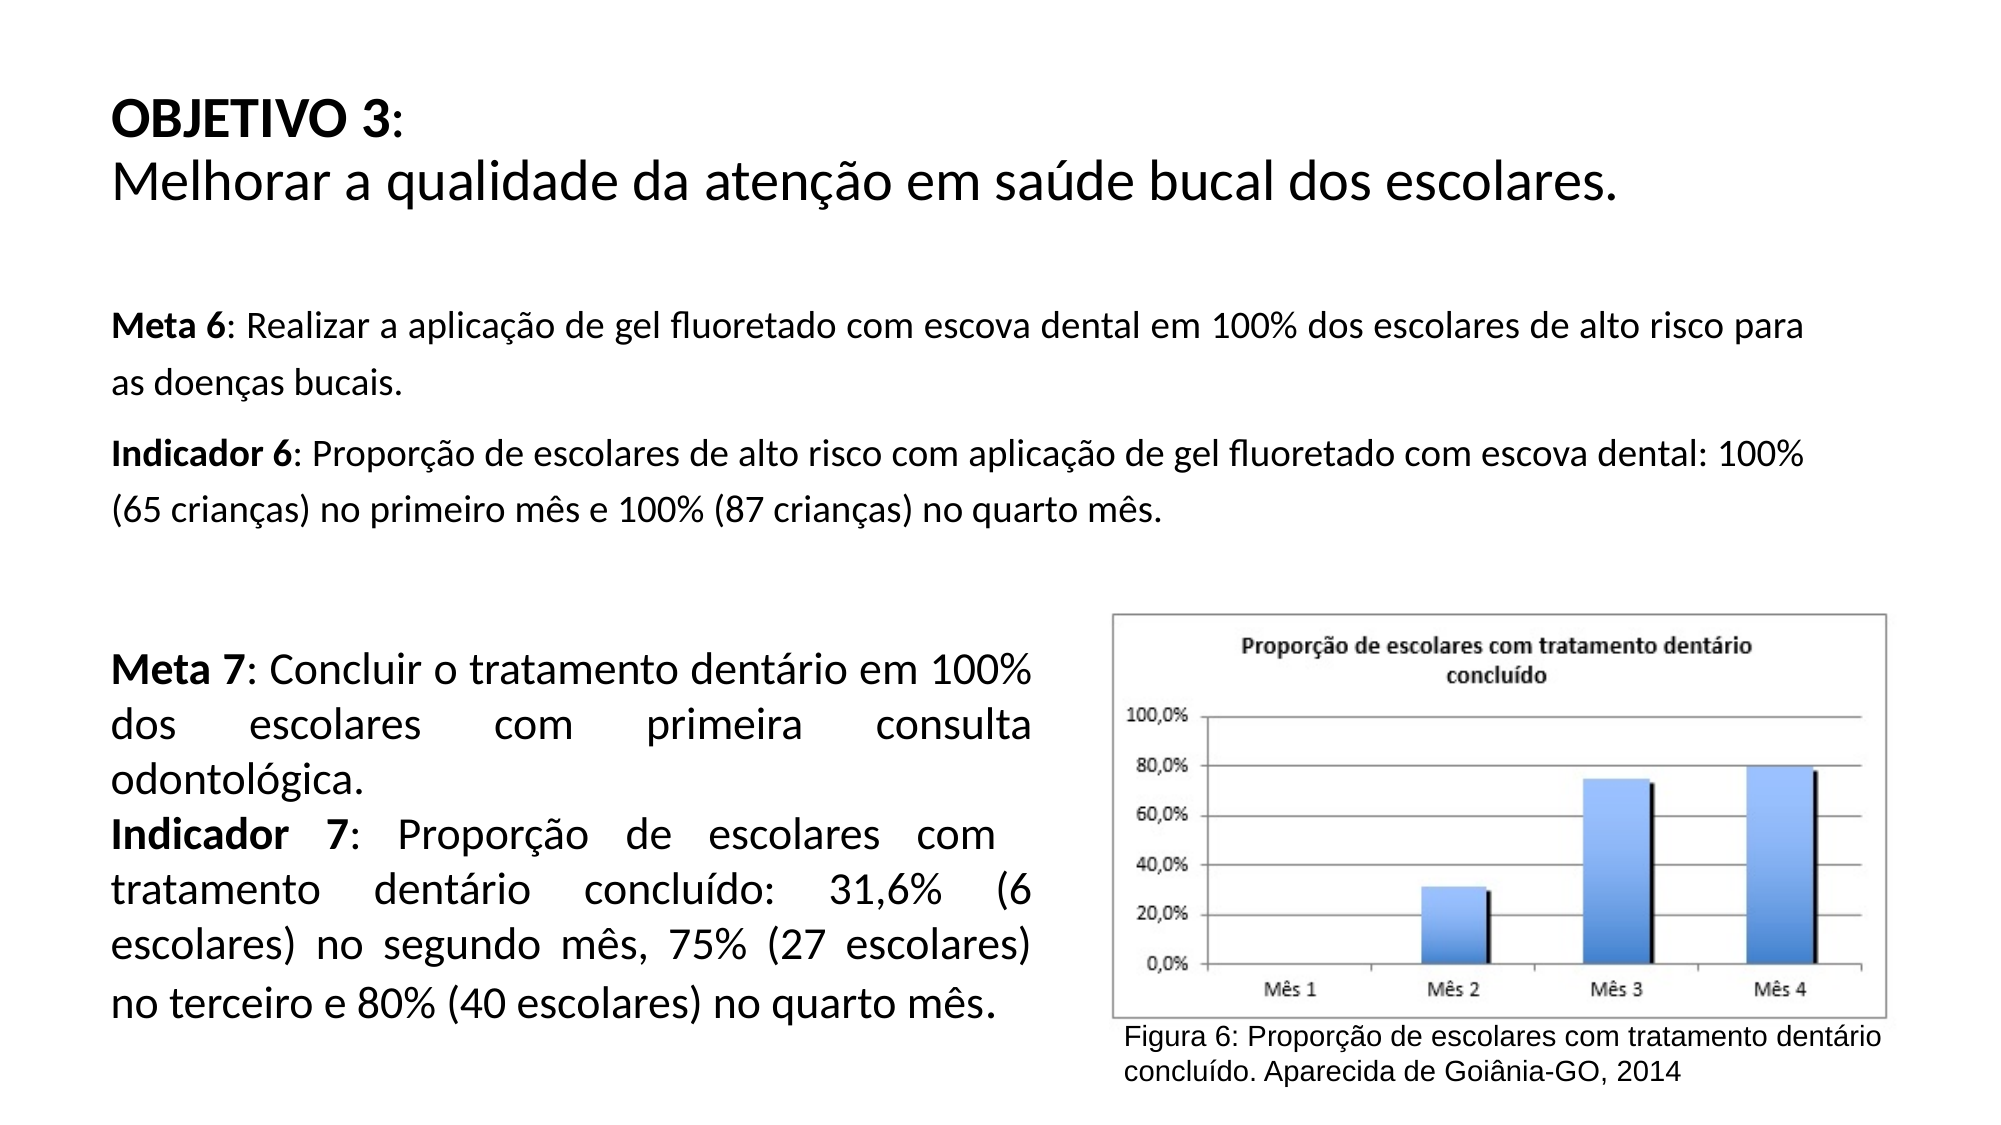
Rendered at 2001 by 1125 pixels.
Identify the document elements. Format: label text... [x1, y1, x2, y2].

text_box Meta 7: Concluir o tratamento dentário em 100% dos escolares com primeira consulta odontológica. Indicador 7: Proporção de escolares com tratamento dentário concluído: 31,6% (6 escolares) no segundo mês, 75% (27 escolares) no terceiro e 80% (40 escolares) no quarto mês. [95, 631, 1048, 1036]
list Meta 6: Realizar a aplicação de gel fluoretado com escova dental em 100% dos escolares de alto risco para as doenças bucais. Indicador 6: Proporção de escolares de alto risco com aplicação de gel fluoretado com escova dental: 100% (65 crianças) no primeiro mês e 100% (87 crianças) no quarto mês. [96, 283, 1821, 541]
picture [1109, 600, 1905, 1040]
text_box Figura 6: Proporção de escolares com tratamento dentário concluído. Aparecida de Goiânia-GO, 2014 [1109, 1040, 1905, 1095]
title OBJETIVO 3: Melhorar a qualidade da atenção em saúde bucal dos escolares. [96, 41, 1821, 260]
